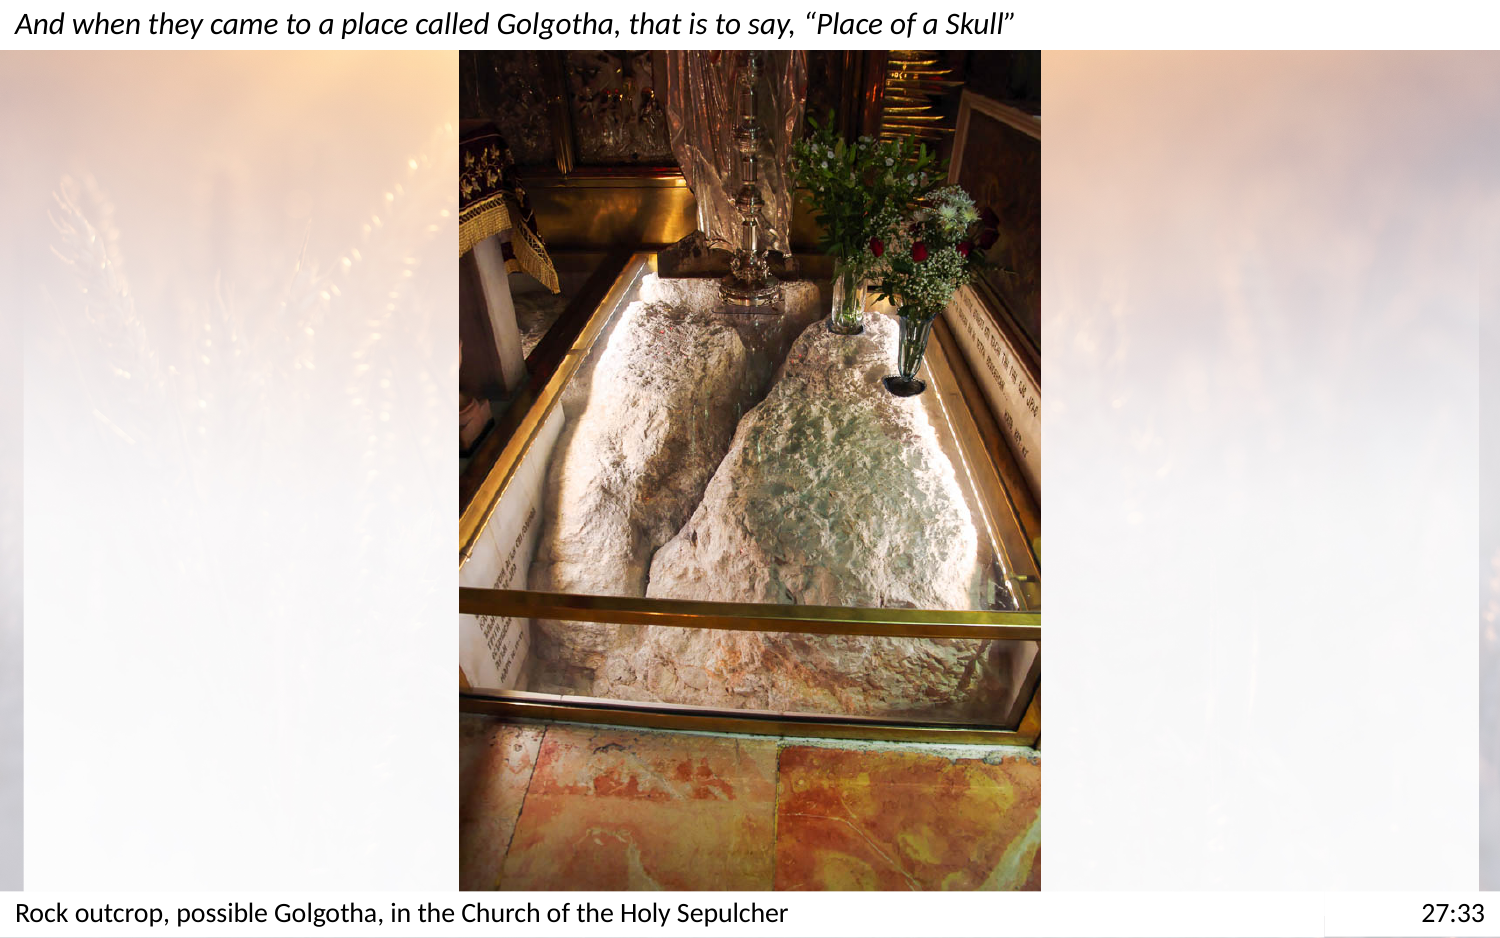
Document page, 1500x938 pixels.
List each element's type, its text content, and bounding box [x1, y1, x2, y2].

list Rock outcrop, possible Golgotha, in the Church of the Holy Sepulcher [0, 891, 1325, 938]
title And when they came to a place called Golgotha, that is to say, “Place of a Skull” [0, 0, 1500, 50]
picture [0, 31, 1500, 907]
list 27:33 [1324, 891, 1500, 937]
